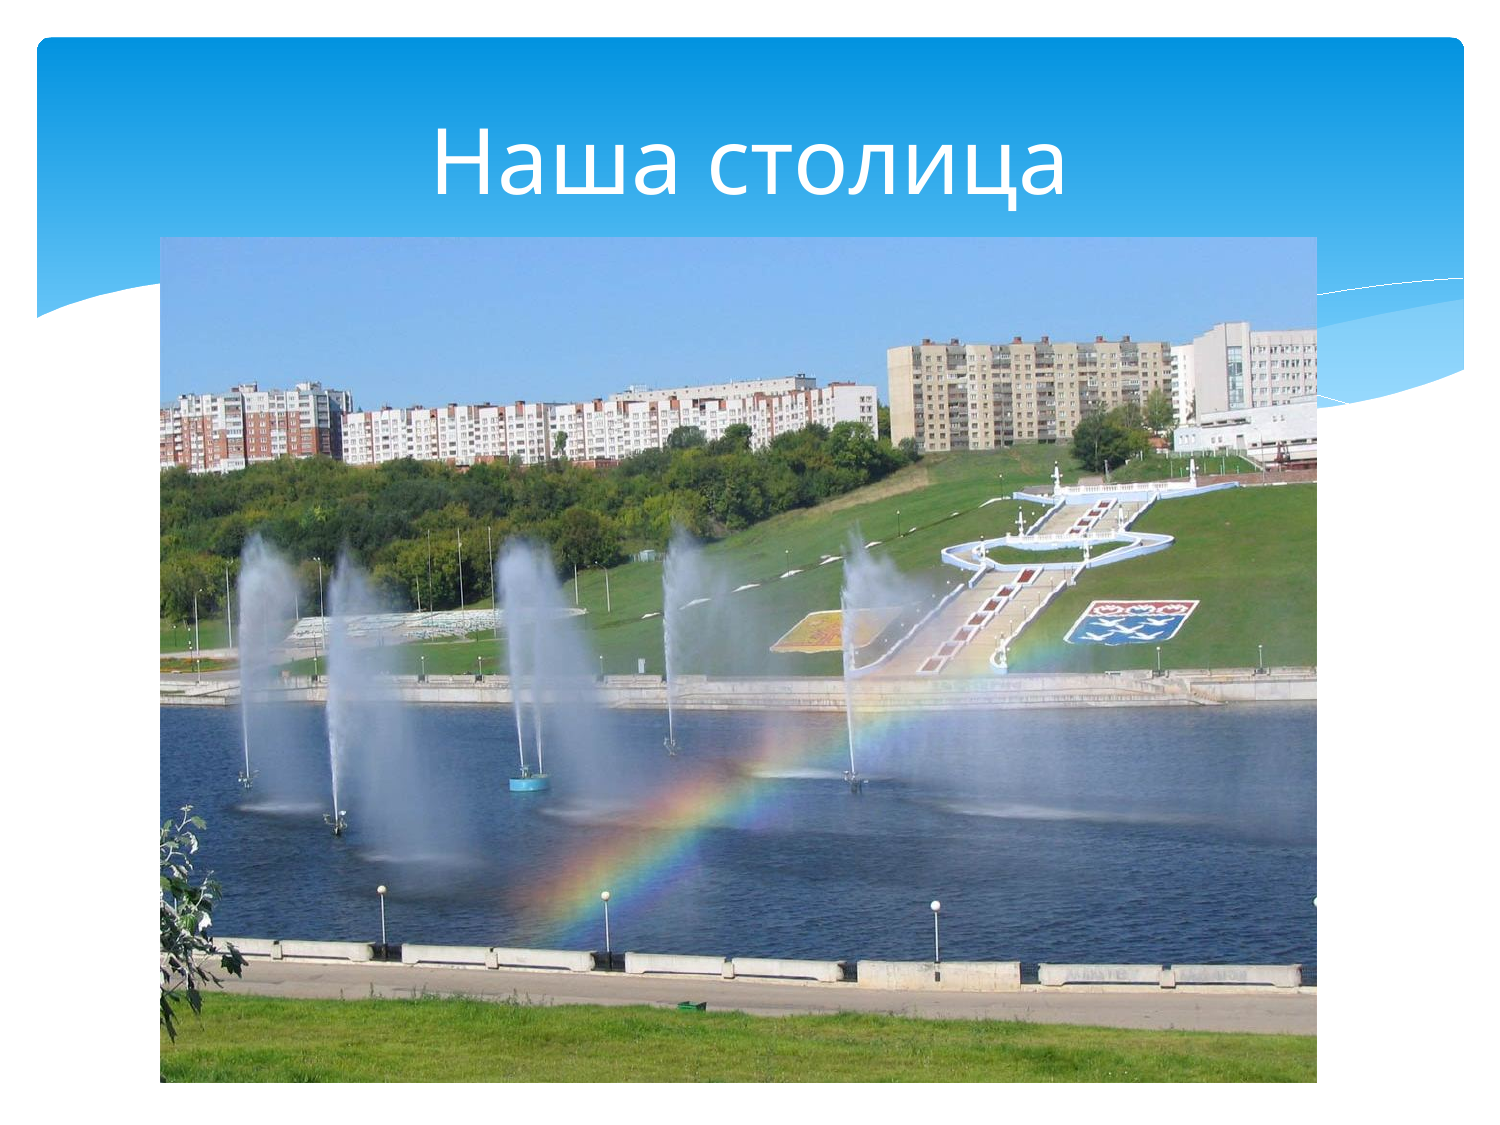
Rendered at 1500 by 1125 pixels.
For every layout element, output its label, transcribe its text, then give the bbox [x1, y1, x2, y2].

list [160, 237, 1318, 1083]
title Наша столица [74, 55, 1426, 262]
